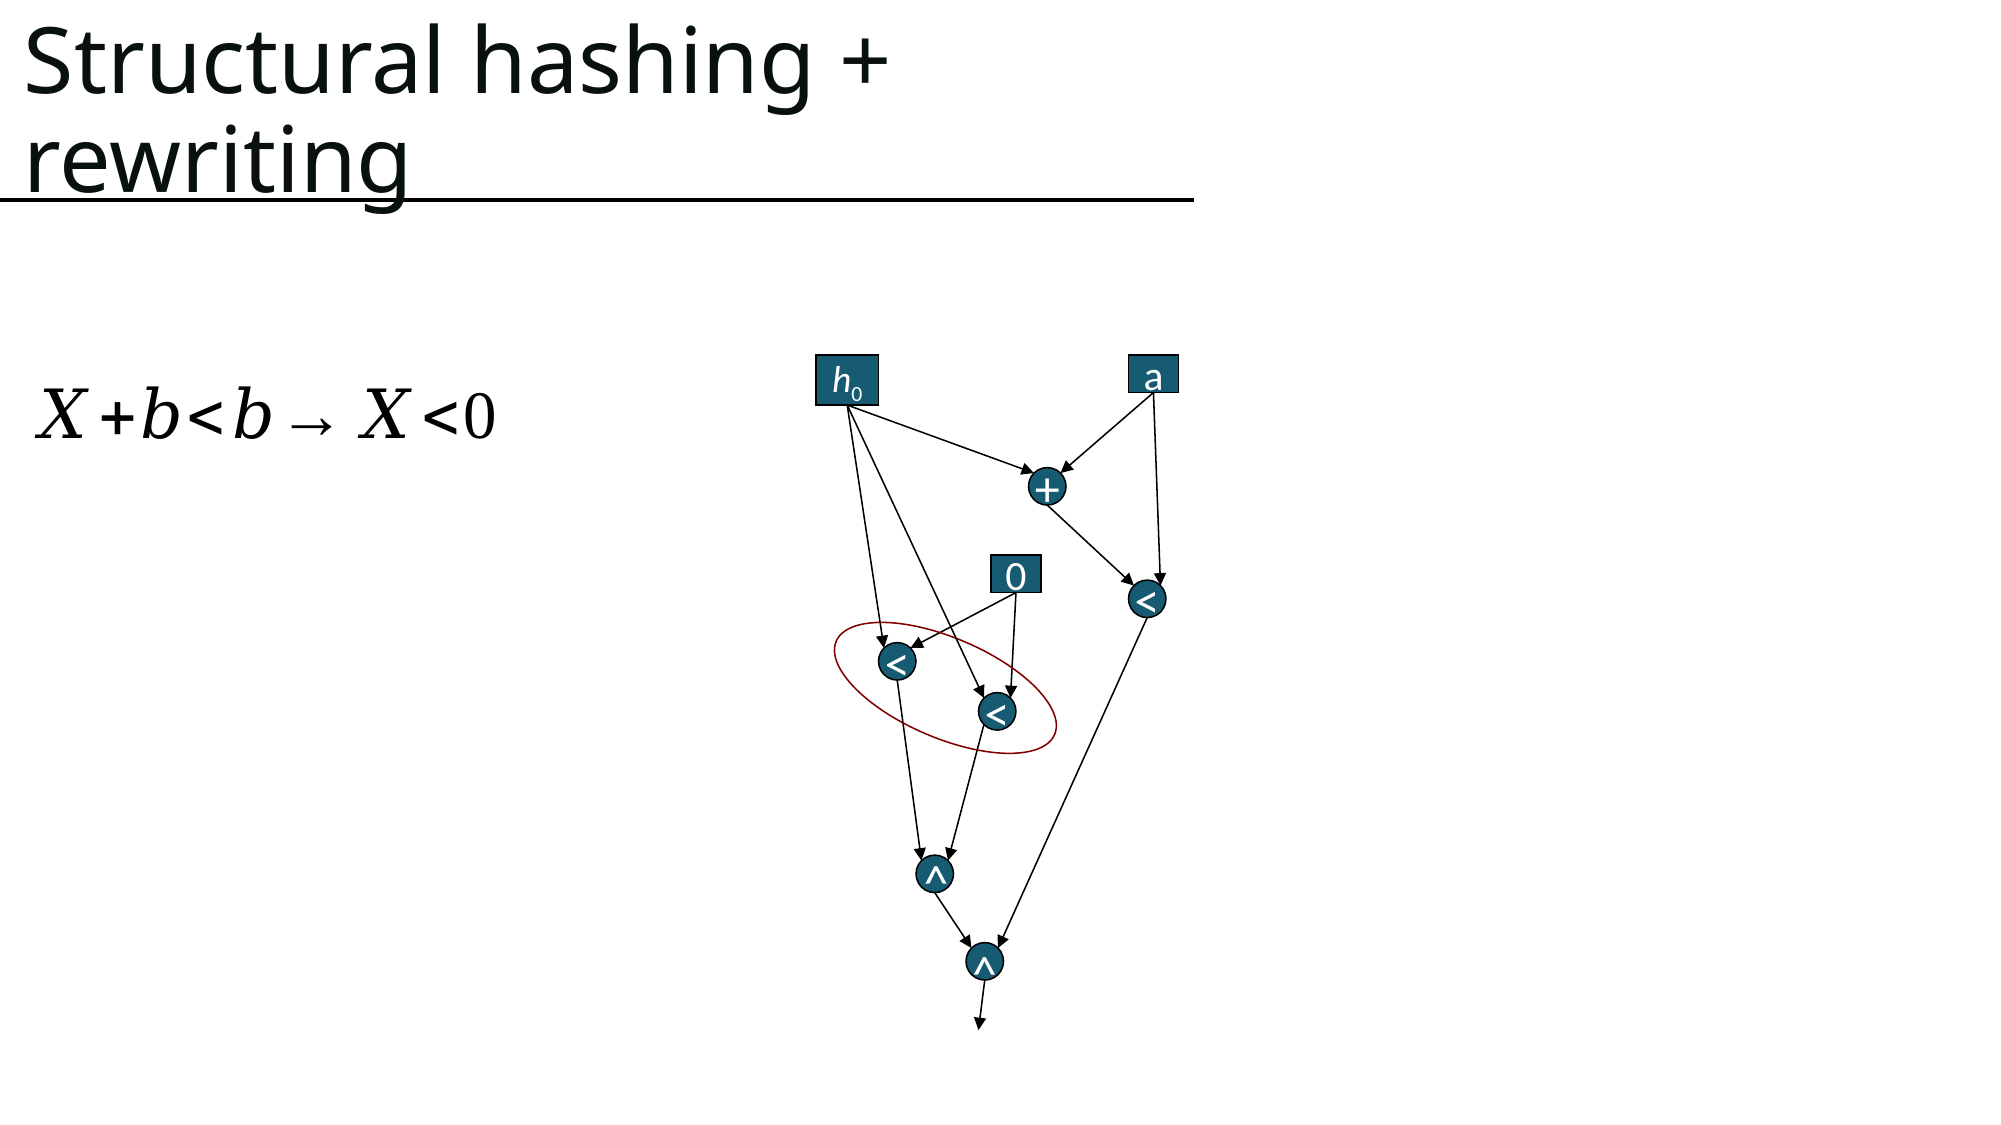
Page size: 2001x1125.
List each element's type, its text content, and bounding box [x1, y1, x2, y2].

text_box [815, 354, 1179, 1031]
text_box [846, 404, 985, 699]
title Structural hashing + rewriting [8, 4, 1233, 223]
